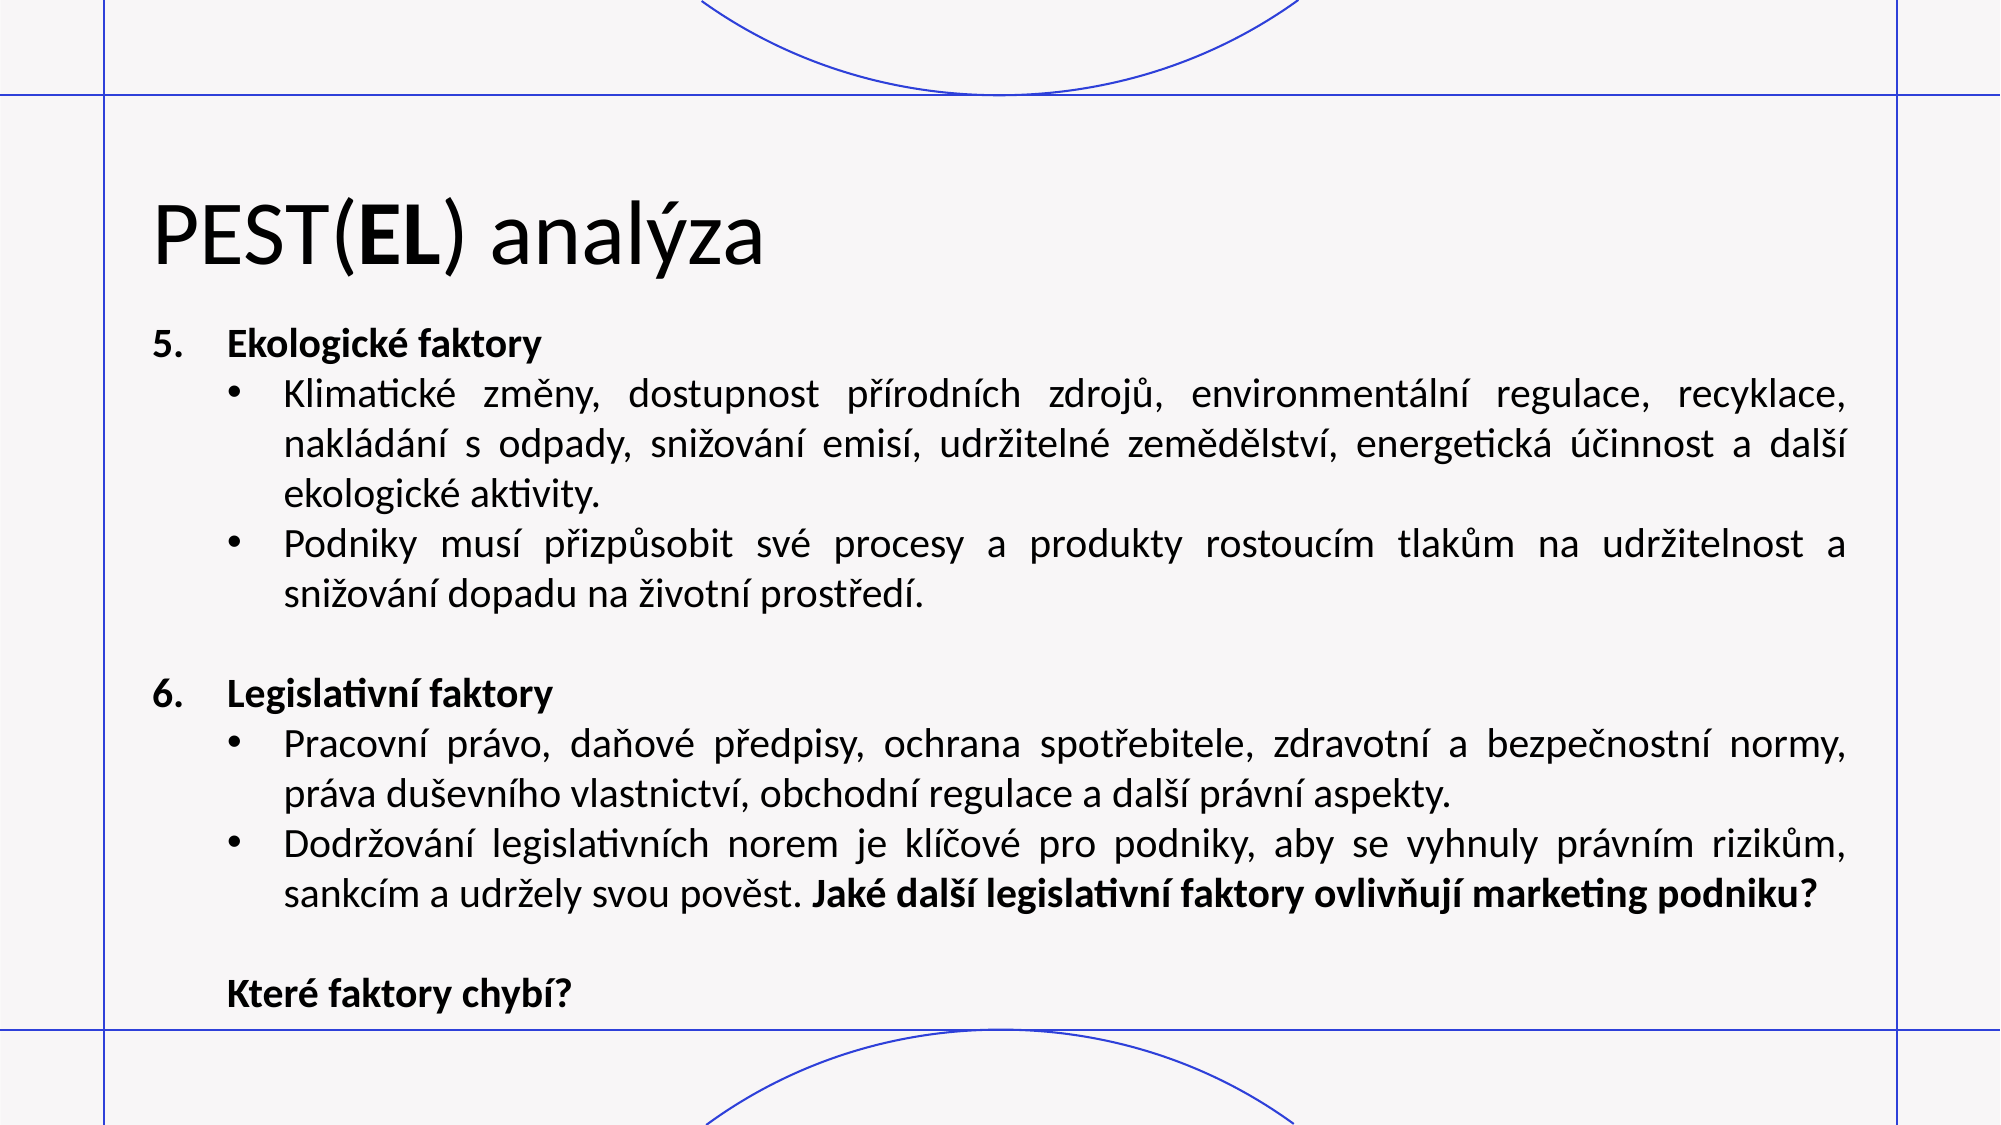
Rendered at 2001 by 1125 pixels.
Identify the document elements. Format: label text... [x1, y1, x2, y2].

text_box Ekologické faktory Klimatické změny, dostupnost přírodních zdrojů, environmentální regulace, recyklace, nakládání s odpady, snižování emisí, udržitelné zemědělství, energetická účinnost a další ekologické aktivity. Podniky musí přizpůsobit své procesy a produkty rostoucím tlakům na udržitelnost a snižování dopadu na životní prostředí. Legislativní faktory Pracovní právo, daňové předpisy, ochrana spotřebitele, zdravotní a bezpečnostní normy, práva duševního vlastnictví, obchodní regulace a další právní aspekty. Dodržování legislativních norem je klíčové pro podniky, aby se vyhnuly právním rizikům, sankcím a udržely svou pověst. Jaké další legislativní faktory ovlivňují marketing podniku? Které faktory chybí? [137, 308, 1863, 1024]
title PEST(EL) analýza [137, 119, 2000, 337]
